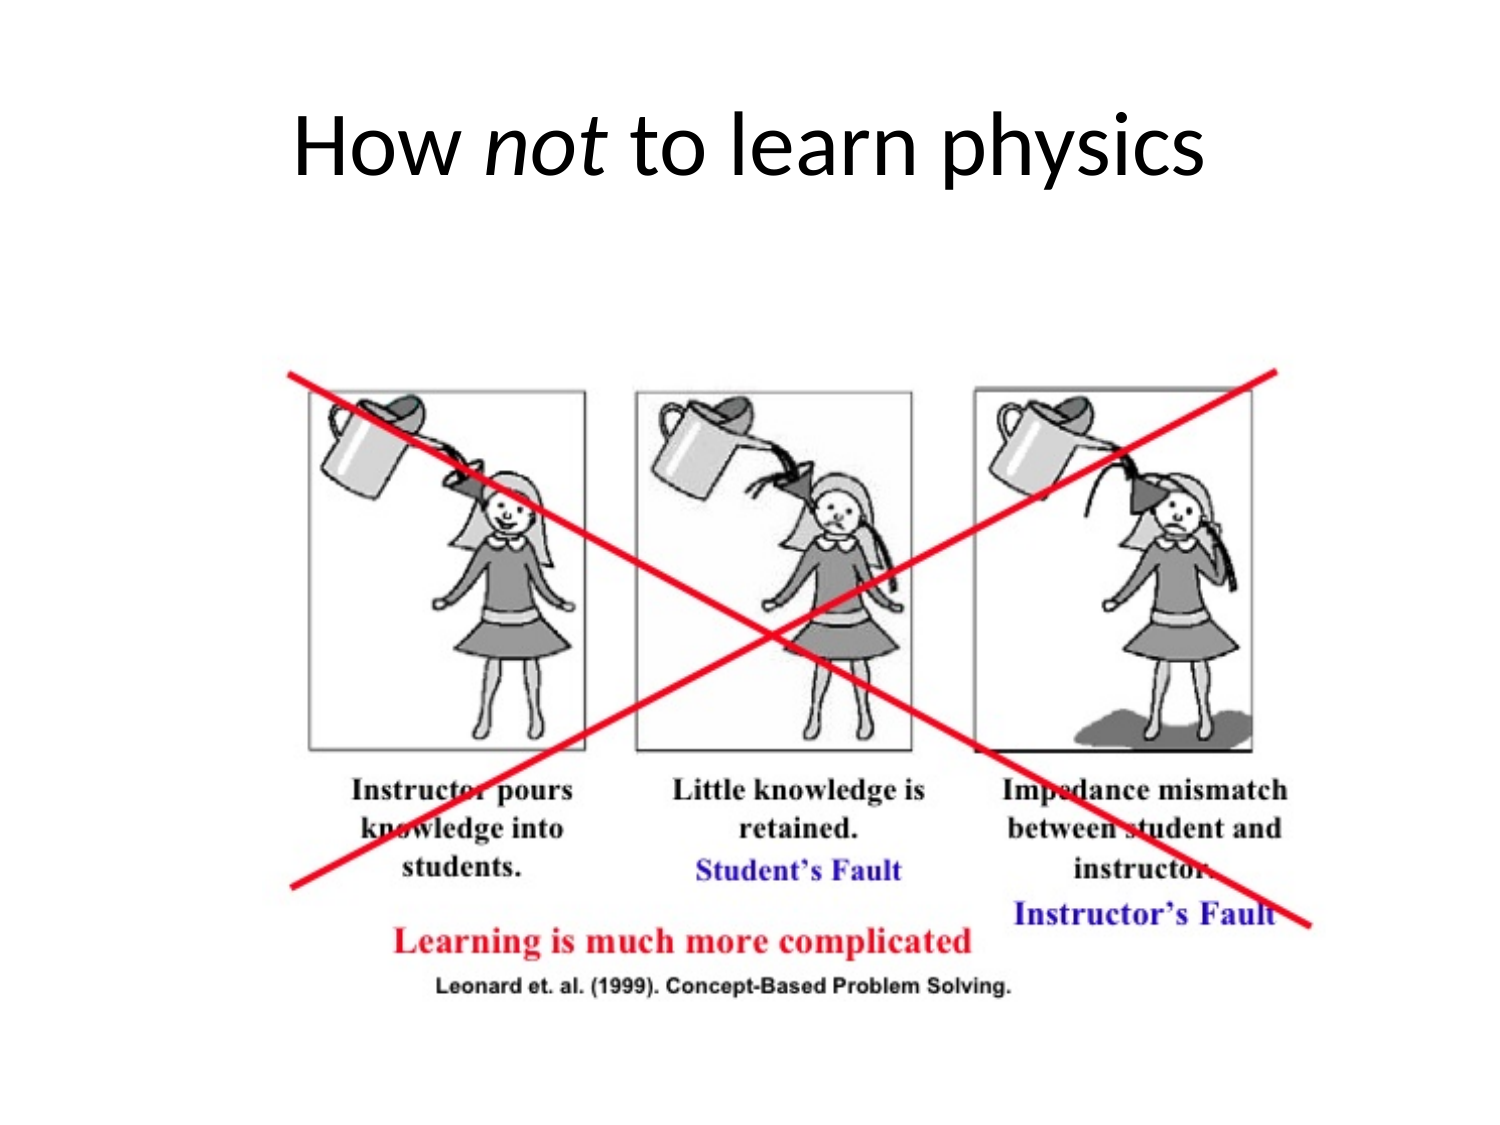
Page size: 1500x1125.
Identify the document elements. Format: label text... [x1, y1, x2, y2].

picture [262, 324, 1338, 1018]
title How not to learn physics [75, 45, 1425, 233]
